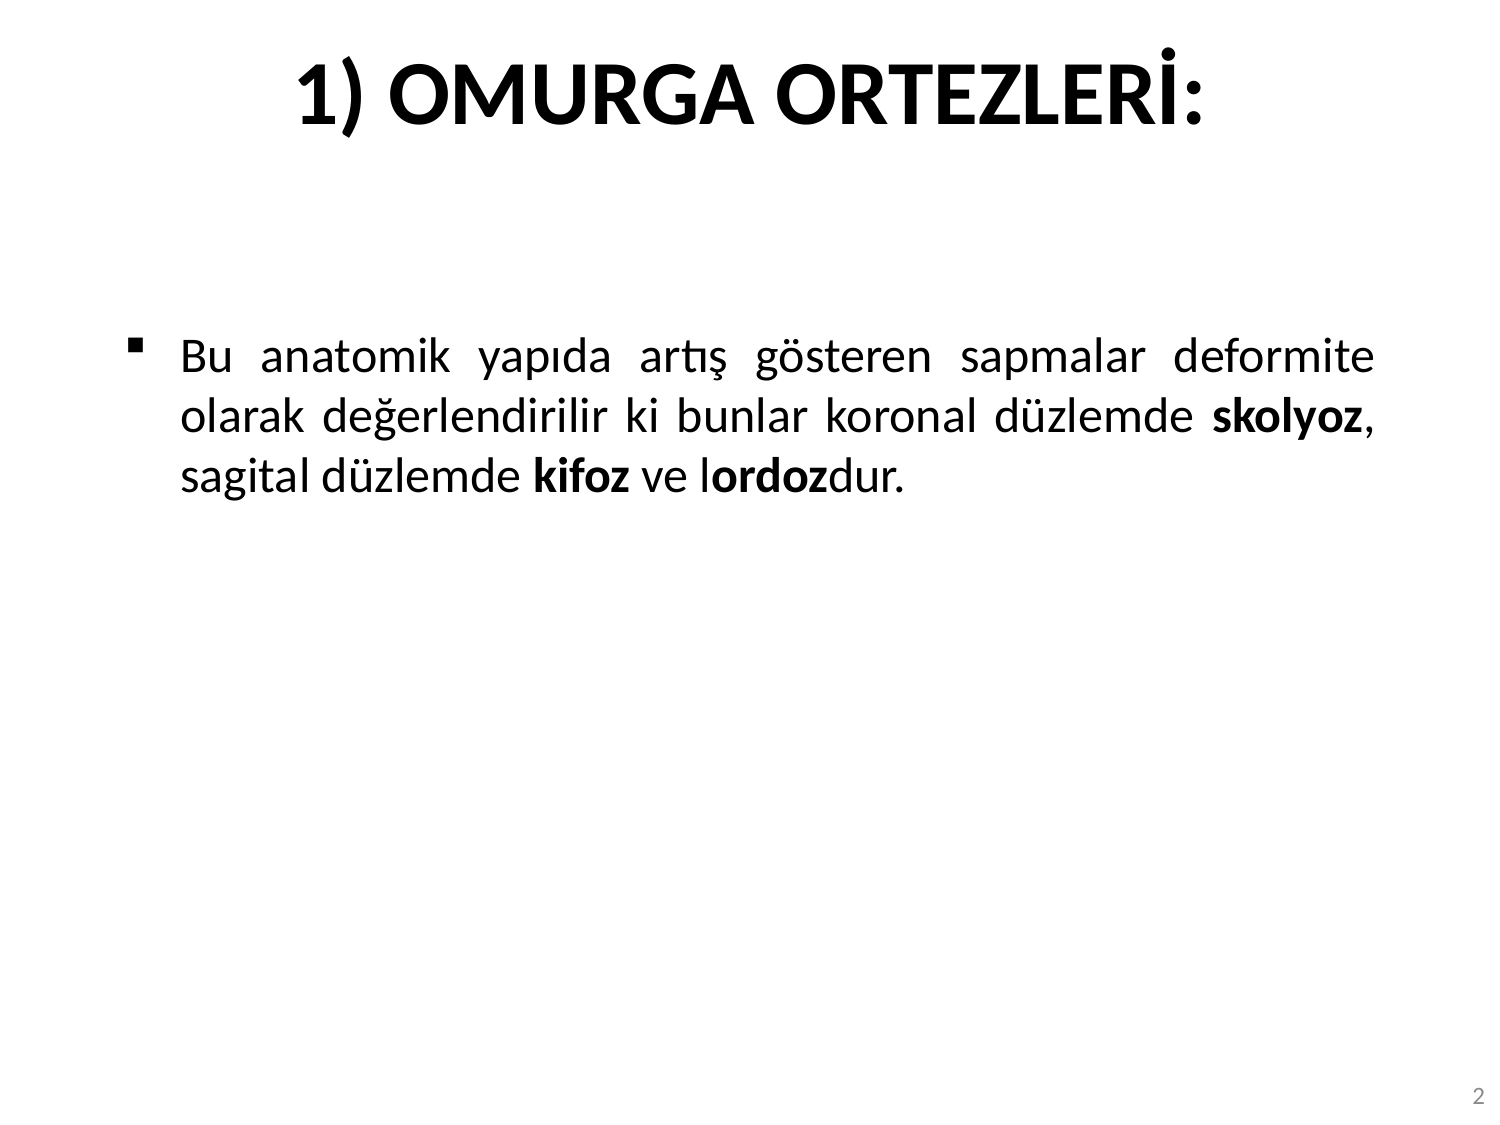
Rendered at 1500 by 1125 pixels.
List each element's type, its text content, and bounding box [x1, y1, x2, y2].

list Bu anatomik yapıda artış gösteren sapmalar deformite olarak değerlendirilir ki bunlar koronal düzlemde skolyoz, sagital düzlemde kifoz ve lordozdur. [109, 314, 1391, 1125]
title 1) OMURGA ORTEZLERİ: [23, 0, 1477, 176]
slide_number 2 [1406, 1065, 1500, 1125]
